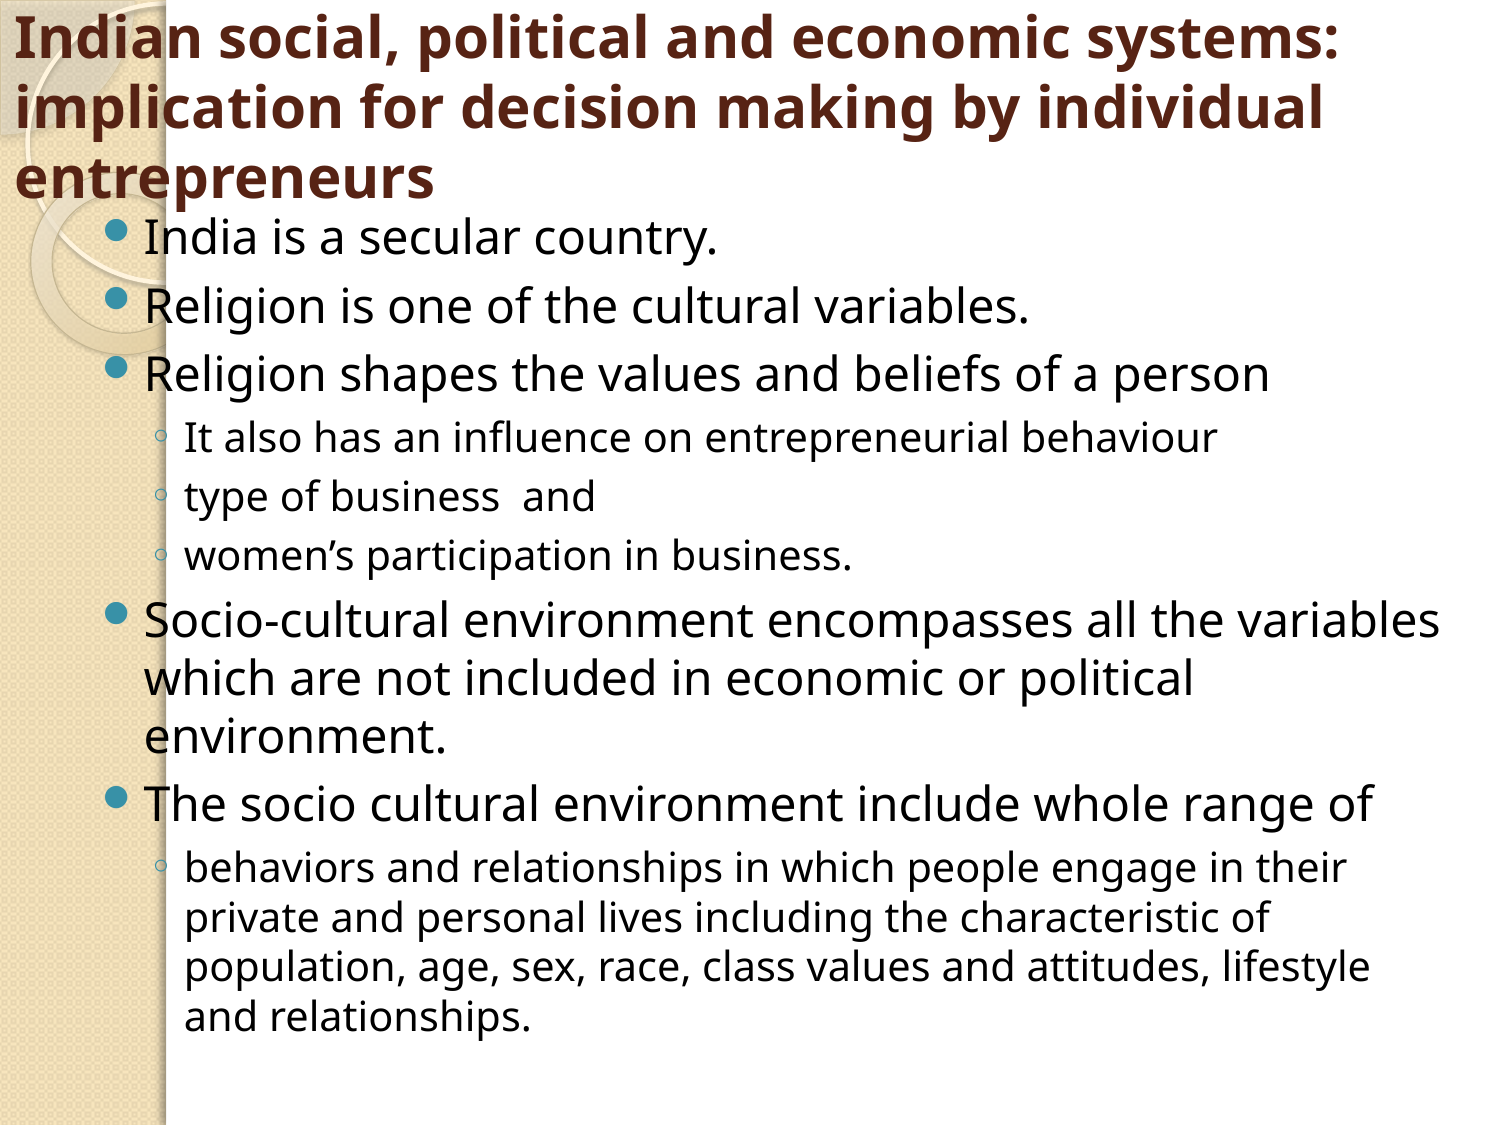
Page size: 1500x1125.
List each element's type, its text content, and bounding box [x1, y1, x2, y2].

title Indian social, political and economic systems: implication for decision making by individual entrepreneurs [0, 11, 1500, 200]
list India is a secular country. Religion is one of the cultural variables. Religion shapes the values and beliefs of a person It also has an influence on entrepreneurial behaviour type of business and women’s participation in business. Socio-cultural environment encompasses all the variables which are not included in economic or political environment. The socio cultural environment include whole range of behaviors and relationships in which people engage in their private and personal lives including the characteristic of population, age, sex, race, class values and attitudes, lifestyle and relationships. [75, 199, 1465, 1055]
